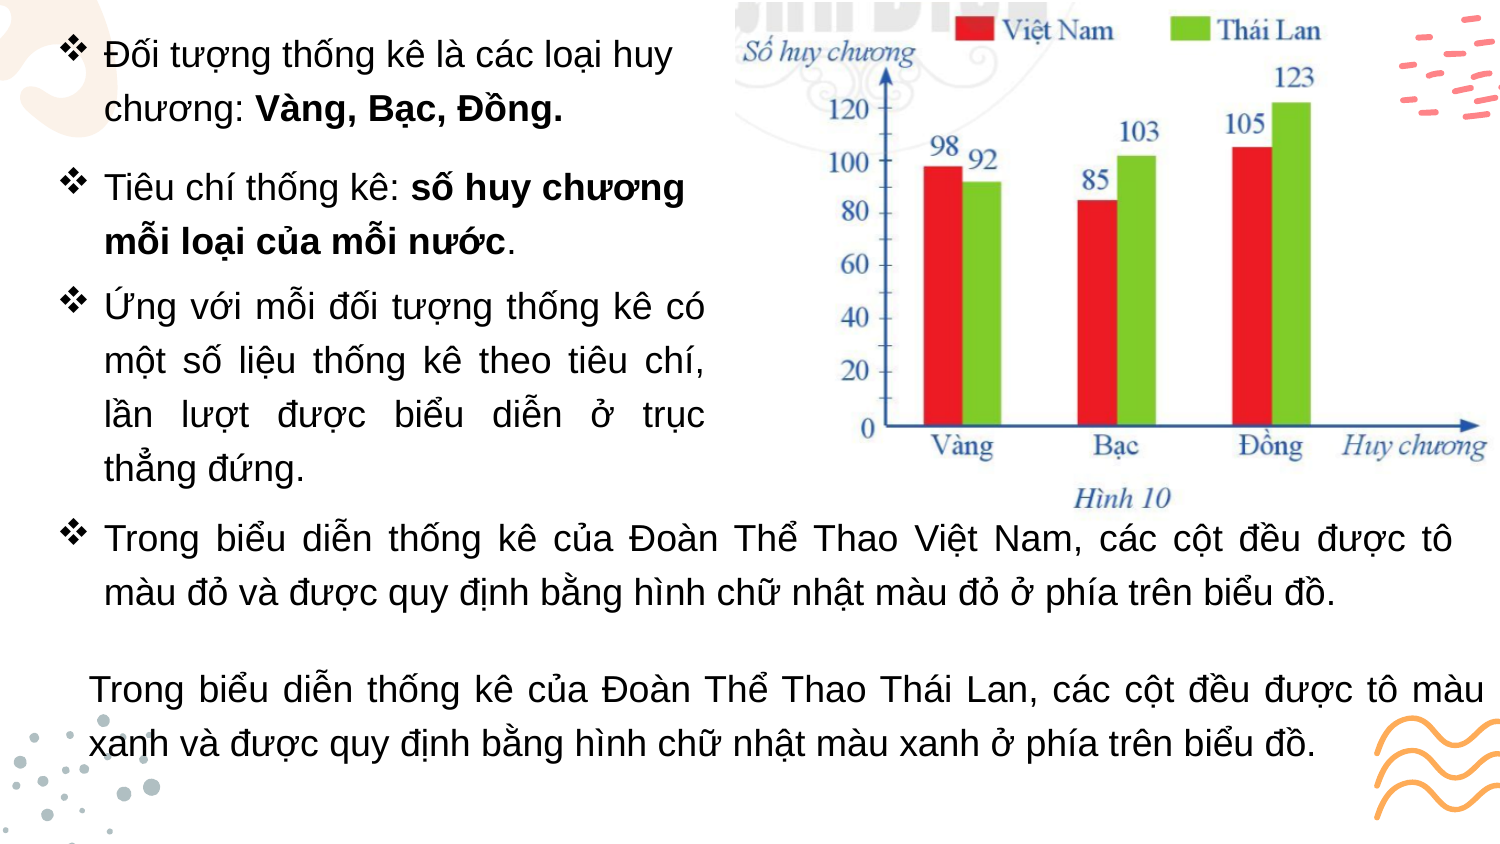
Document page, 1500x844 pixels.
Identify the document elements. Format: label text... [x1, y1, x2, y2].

text_box Trong biểu diễn thống kê của Đoàn Thể Thao Việt Nam, các cột đều được tô màu đỏ và được quy định bằng hình chữ nhật màu đỏ ở phía trên biểu đồ. [42, 497, 1469, 621]
text_box Trong biểu diễn thống kê của Đoàn Thể Thao Thái Lan, các cột đều được tô màu xanh và được quy định bằng hình chữ nhật màu xanh ở phía trên biểu đồ. [73, 648, 1500, 772]
text_box Ứng với mỗi đối tượng thống kê có một số liệu thống kê theo tiêu chí, lần lượt được biểu diễn ở trục thẳng đứng. [42, 265, 721, 497]
text_box Tiêu chí thống kê: số huy chương mỗi loại của mỗi nước. [42, 146, 721, 265]
text_box Đối tượng thống kê là các loại huy chương: Vàng, Bạc, Đồng. [42, 13, 721, 136]
picture [734, 1, 1500, 530]
